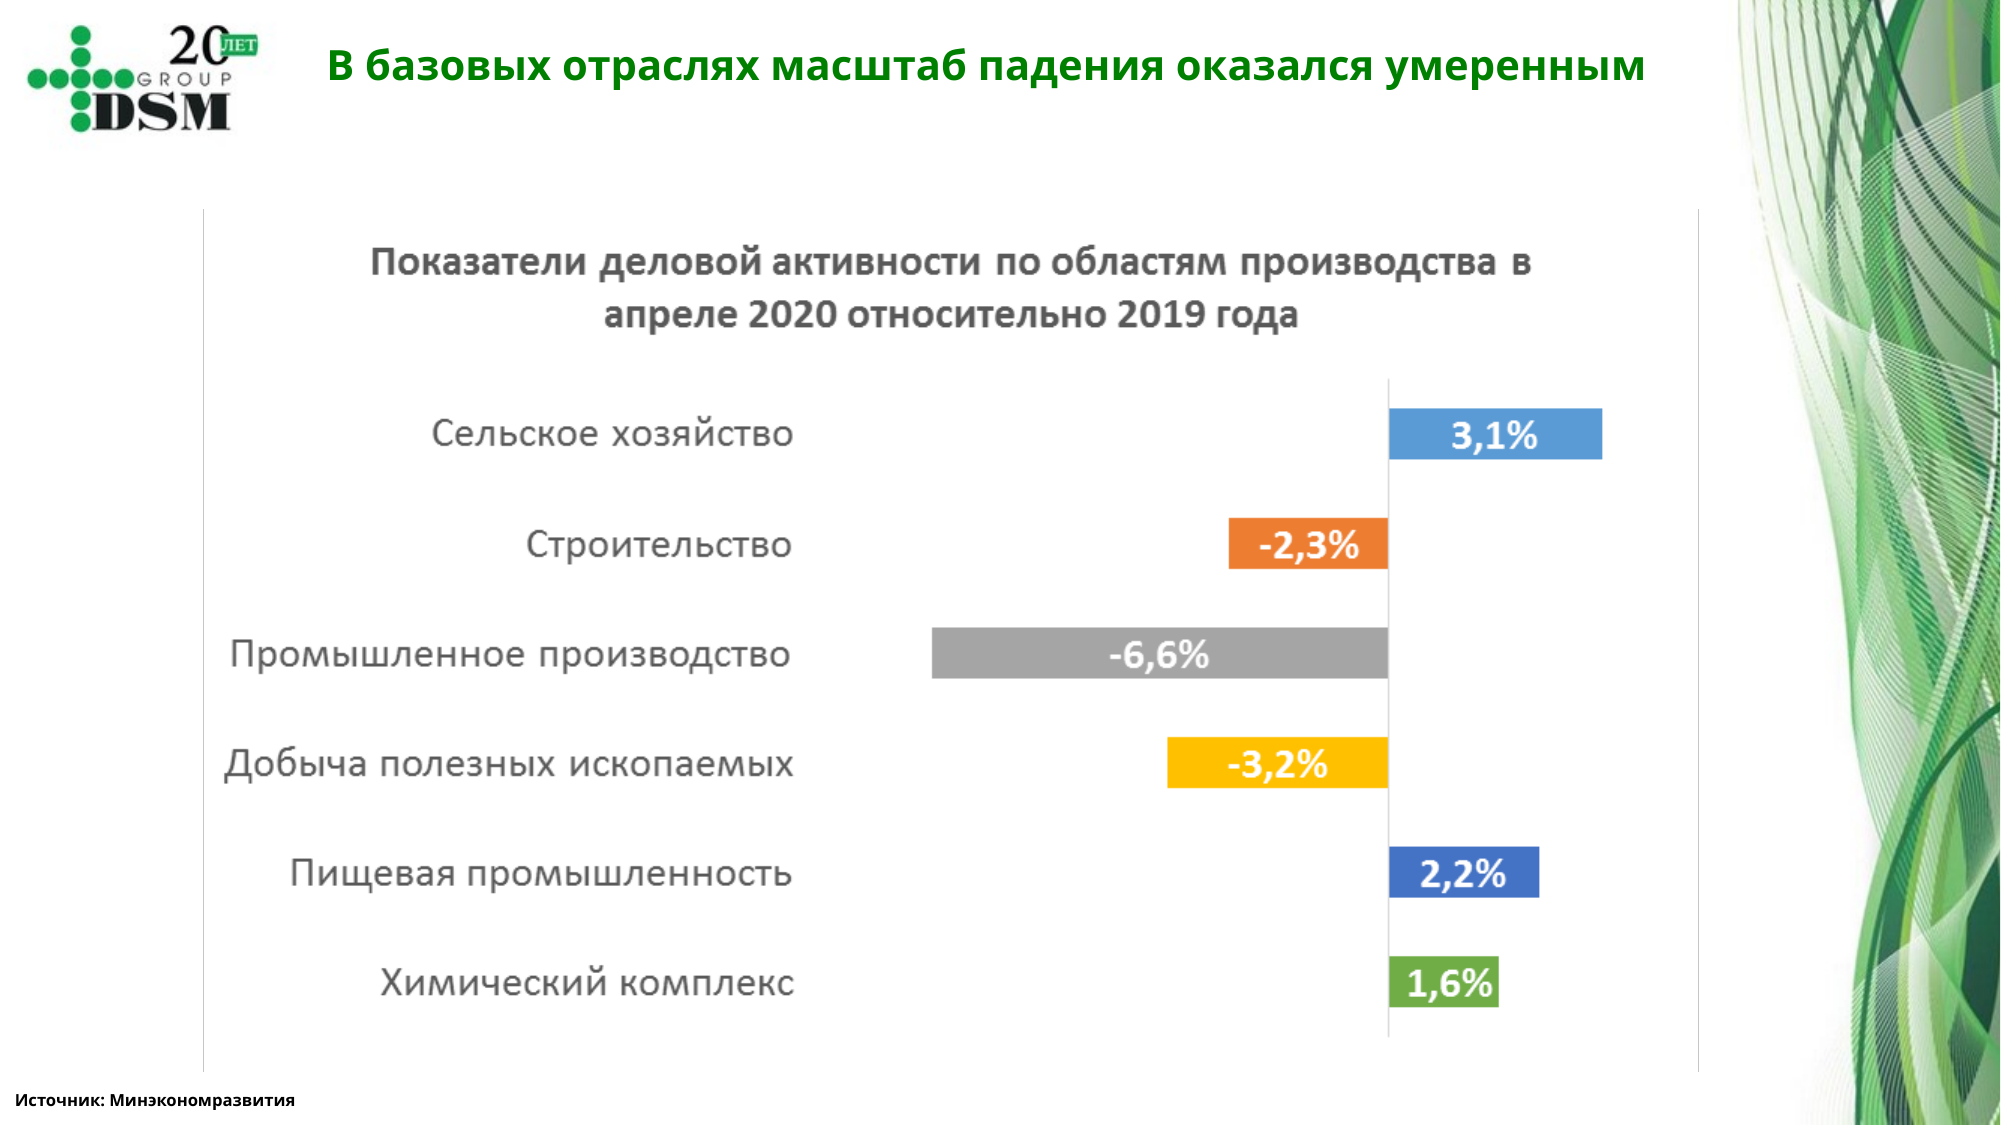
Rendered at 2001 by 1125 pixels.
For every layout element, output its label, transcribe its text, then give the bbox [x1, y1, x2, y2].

text_box В базовых отраслях масштаб падения оказался умеренным [311, 31, 1745, 97]
picture [0, 0, 2001, 1125]
text_box Источник: Минэкономразвития [0, 1082, 945, 1118]
